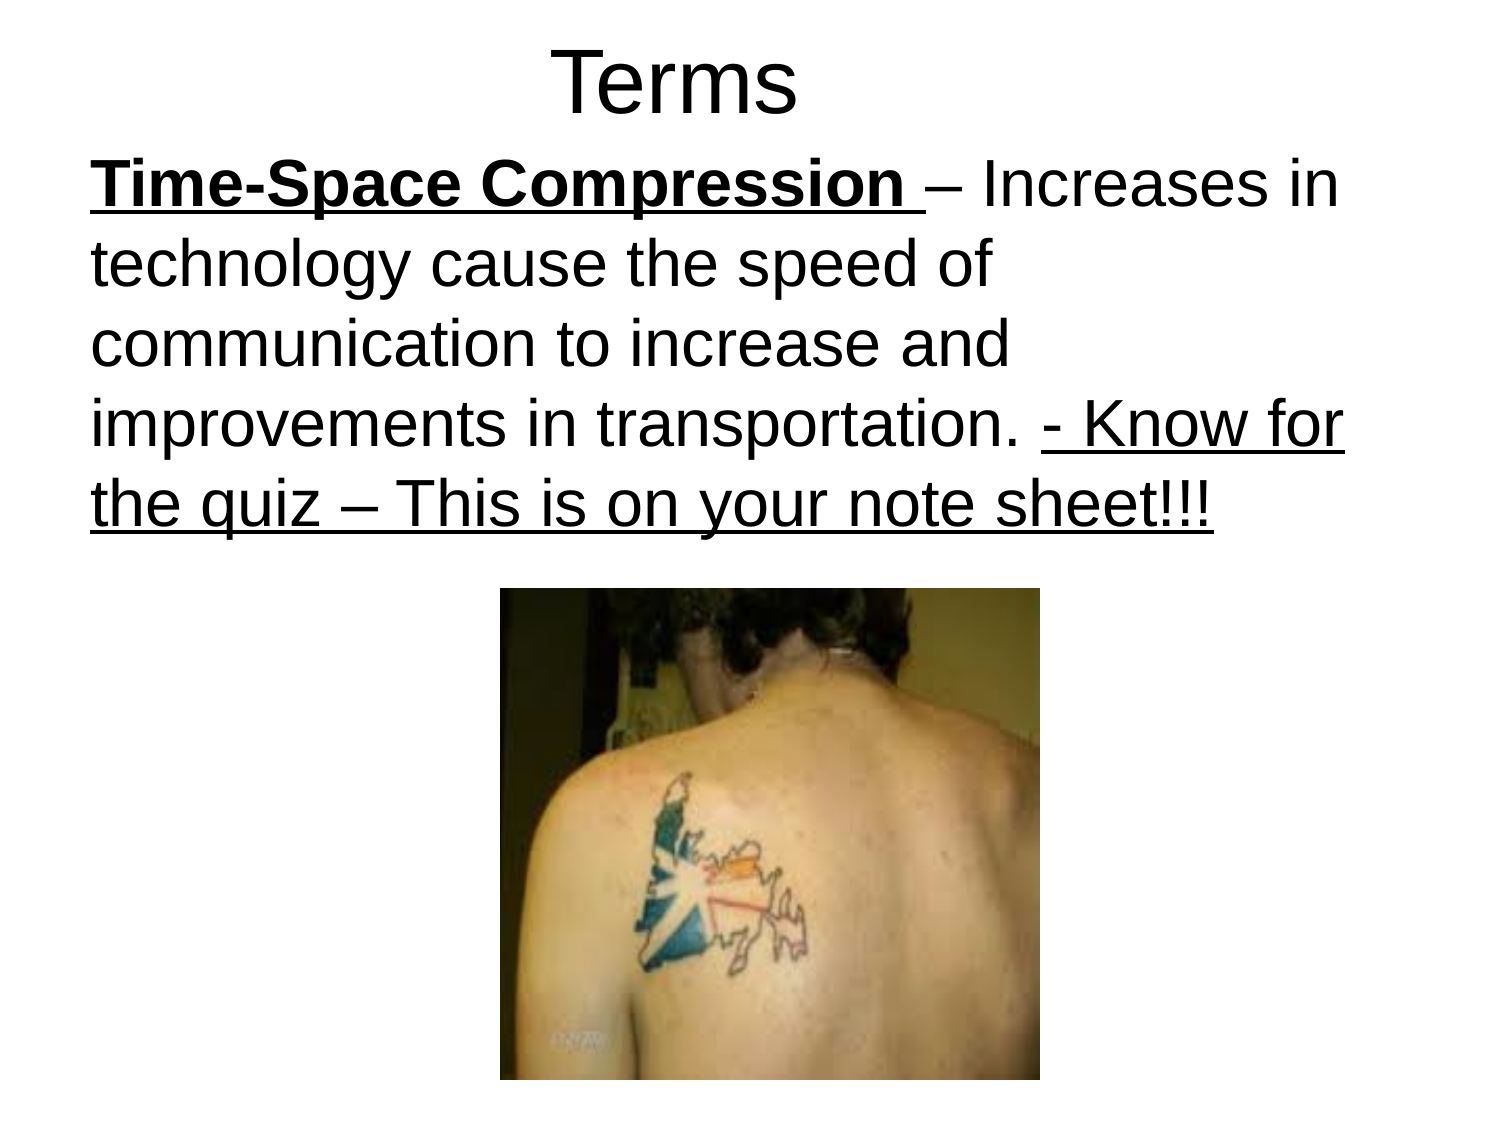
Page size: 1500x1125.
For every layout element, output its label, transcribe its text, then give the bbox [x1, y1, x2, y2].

title Terms [0, 0, 1350, 154]
picture [499, 588, 1040, 1080]
list Time-Space Compression – Increases in technology cause the speed of communication to increase and improvements in transportation. - Know for the quiz – This is on your note sheet!!! [75, 132, 1425, 875]
